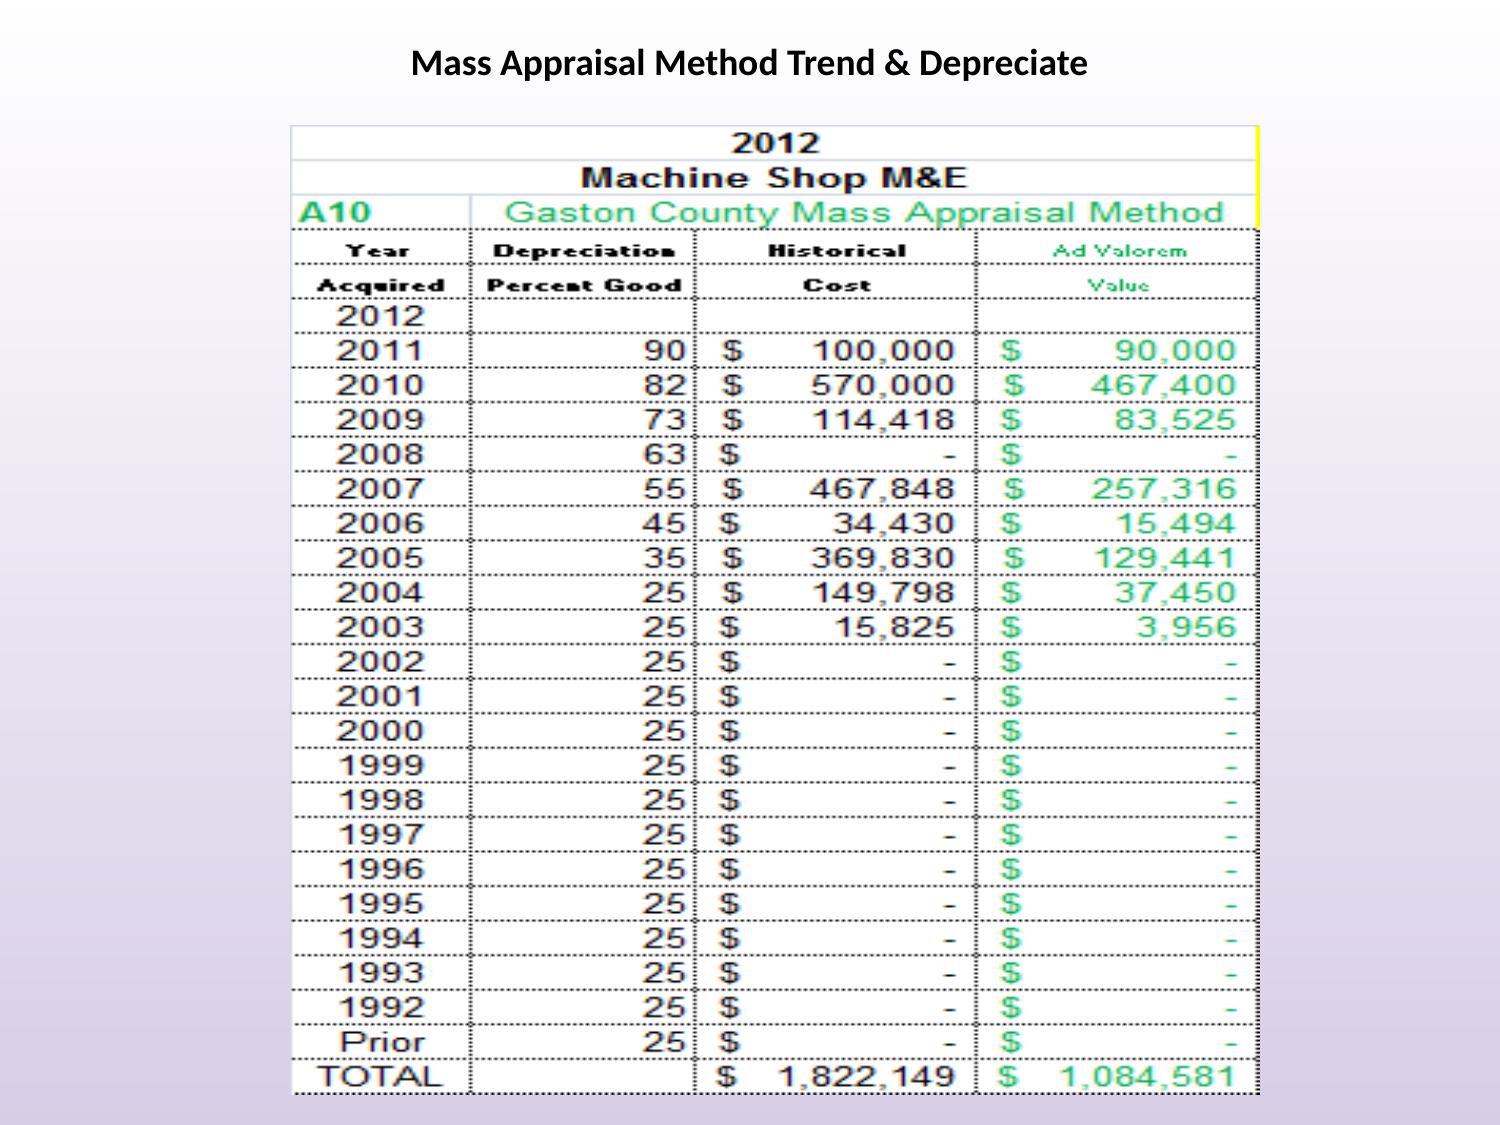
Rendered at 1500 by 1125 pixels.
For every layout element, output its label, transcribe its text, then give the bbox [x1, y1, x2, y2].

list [290, 125, 1261, 1096]
title Mass Appraisal Method Trend & Depreciate [62, 30, 1438, 136]
